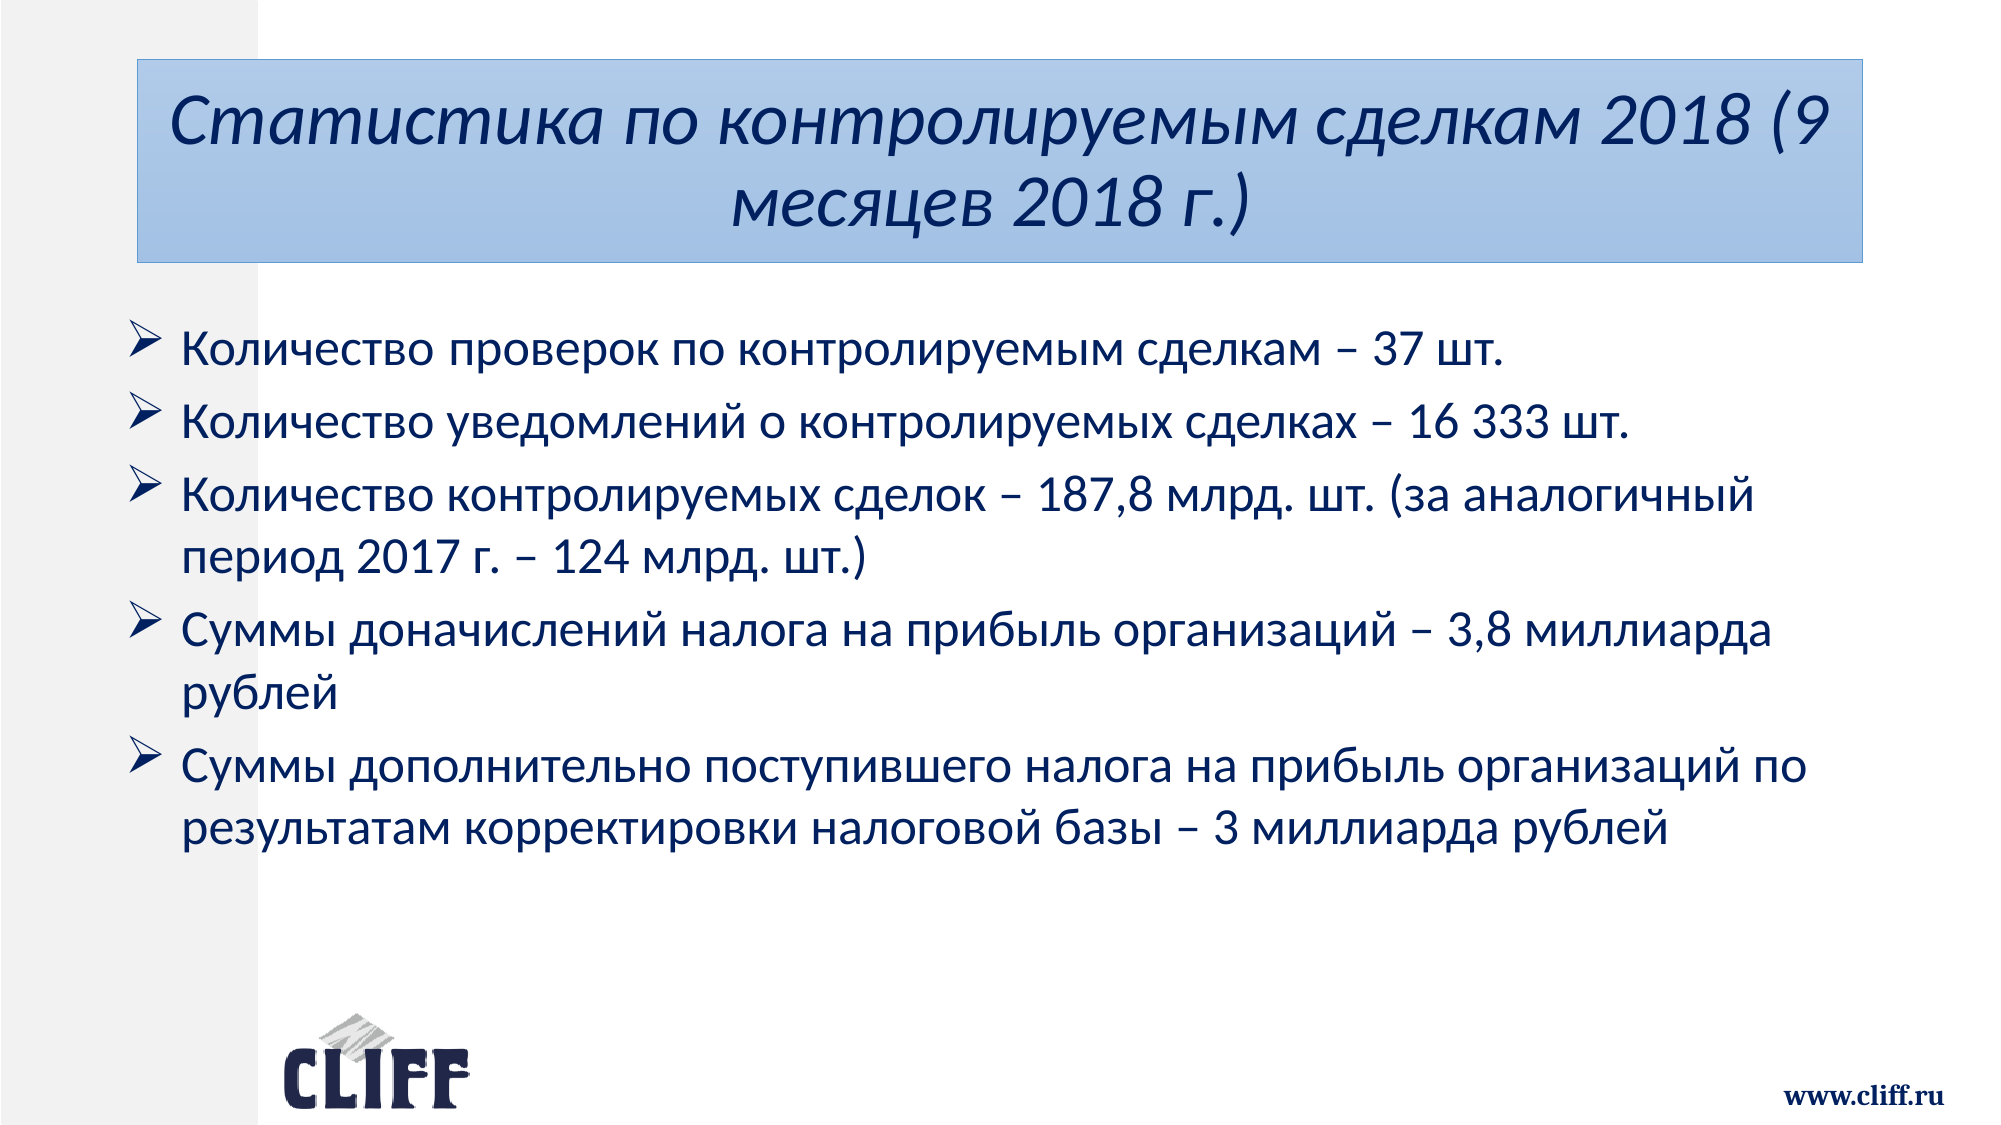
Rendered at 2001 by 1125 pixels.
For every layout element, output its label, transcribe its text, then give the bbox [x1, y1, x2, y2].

text_box Статистика по контролируемым сделкам 2018 (9 месяцев 2018 г.) [137, 59, 1863, 263]
list Количество проверок по контролируемым сделкам – 37 шт. Количество уведомлений о контролируемых сделках – 16 333 шт. Количество контролируемых сделок – 187,8 млрд. шт. (за аналогичный период 2017 г. – 124 млрд. шт.) Суммы доначислений налога на прибыль организаций – 3,8 миллиарда рублей Суммы дополнительно поступившего налога на прибыль организаций по результатам корректировки налоговой базы – 3 миллиарда рублей [109, 305, 1911, 1003]
picture [284, 1013, 470, 1109]
